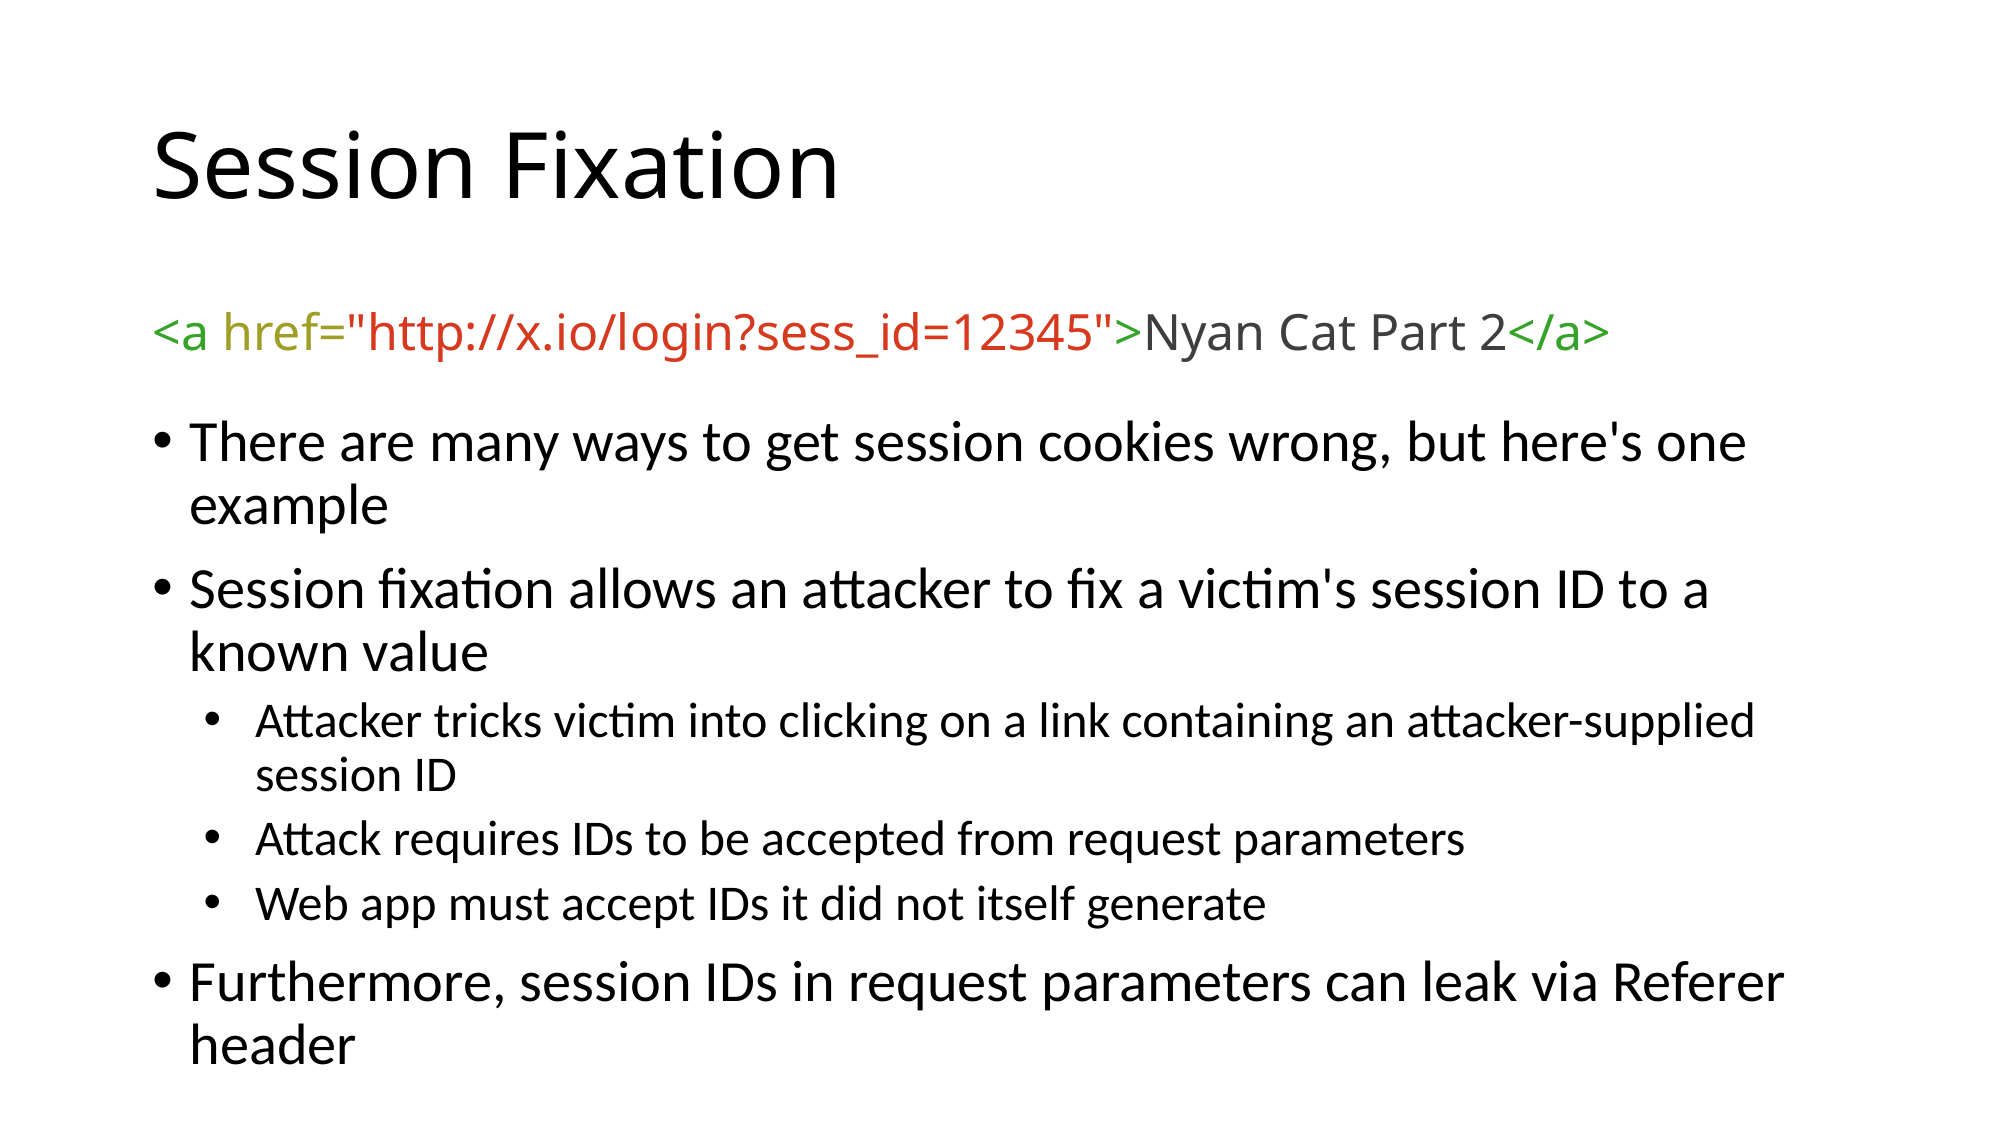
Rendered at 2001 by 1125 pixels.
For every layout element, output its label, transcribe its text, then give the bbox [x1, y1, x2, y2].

list <a href="http://x.io/login?sess_id=12345">Nyan Cat Part 2</a> There are many ways to get session cookies wrong, but here's one example Session fixation allows an attacker to fix a victim's session ID to a known value Attacker tricks victim into clicking on a link containing an attacker-supplied session ID Attack requires IDs to be accepted from request parameters Web app must accept IDs it did not itself generate Furthermore, session IDs in request parameters can leak via Referer header [137, 299, 1863, 1125]
title Session Fixation [137, 59, 1863, 278]
